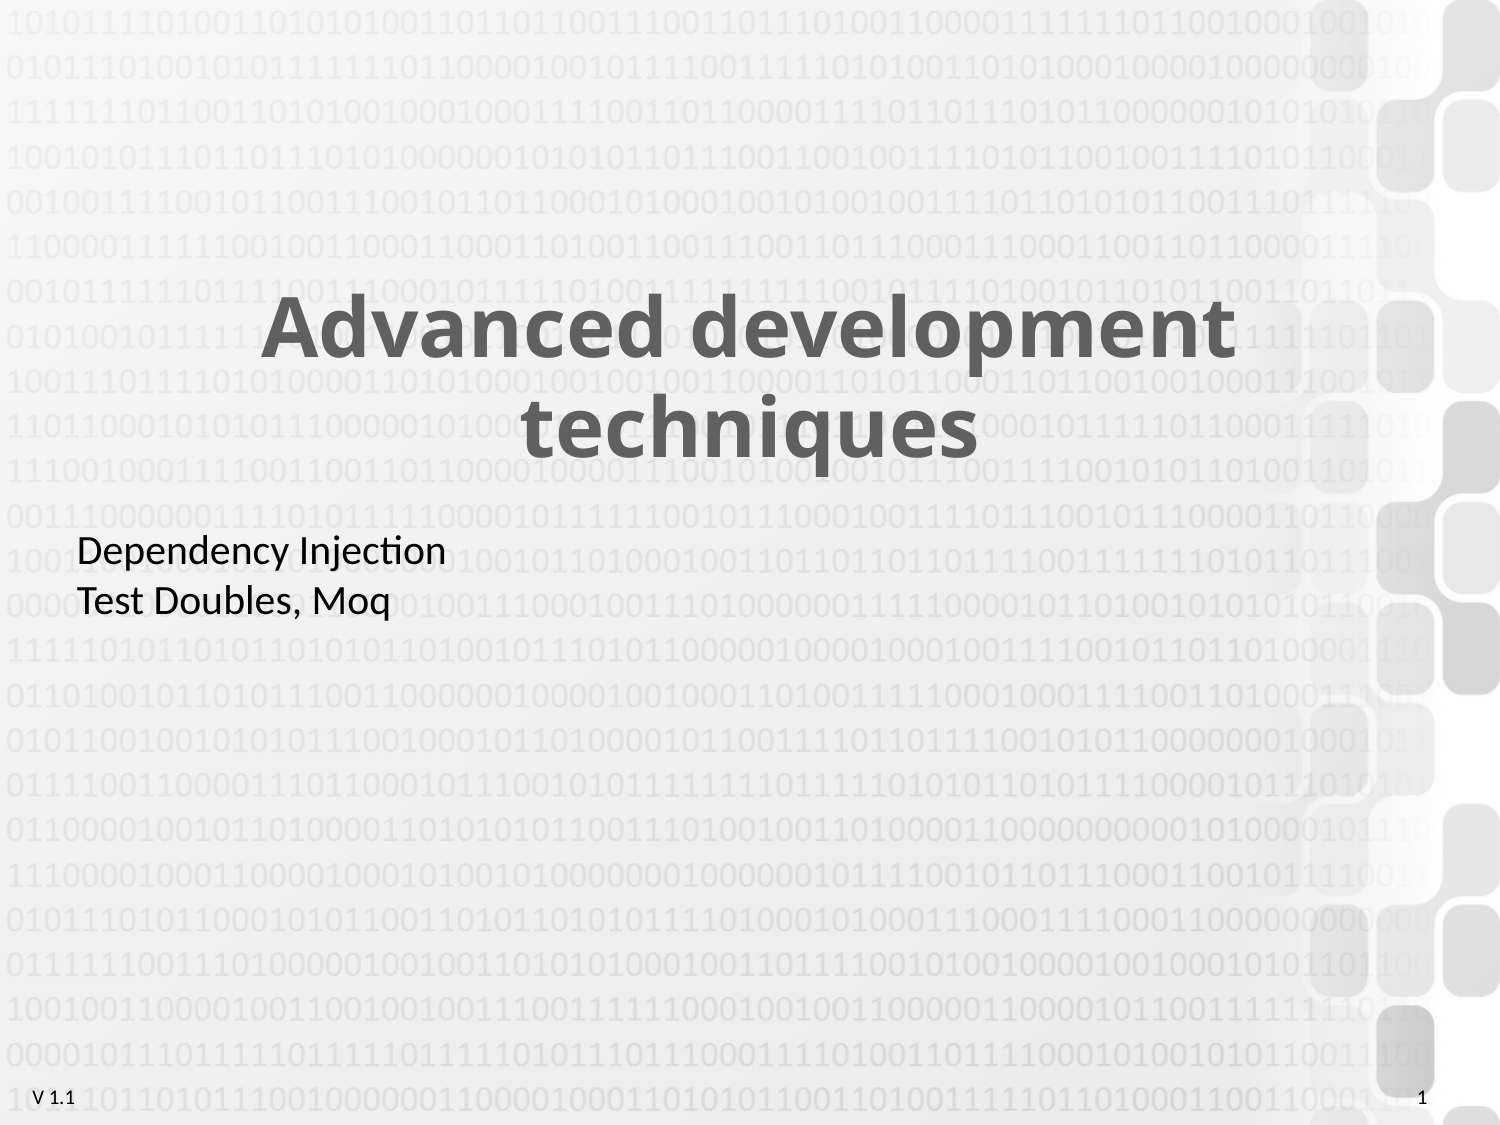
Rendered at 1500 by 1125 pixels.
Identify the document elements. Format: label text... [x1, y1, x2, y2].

slide_number 1 [1245, 1076, 1443, 1107]
subtitle Dependency Injection Test Doubles, Moq [17, 515, 1483, 1012]
picture [0, 0, 1500, 1125]
title Advanced development techniques [17, 267, 1483, 509]
